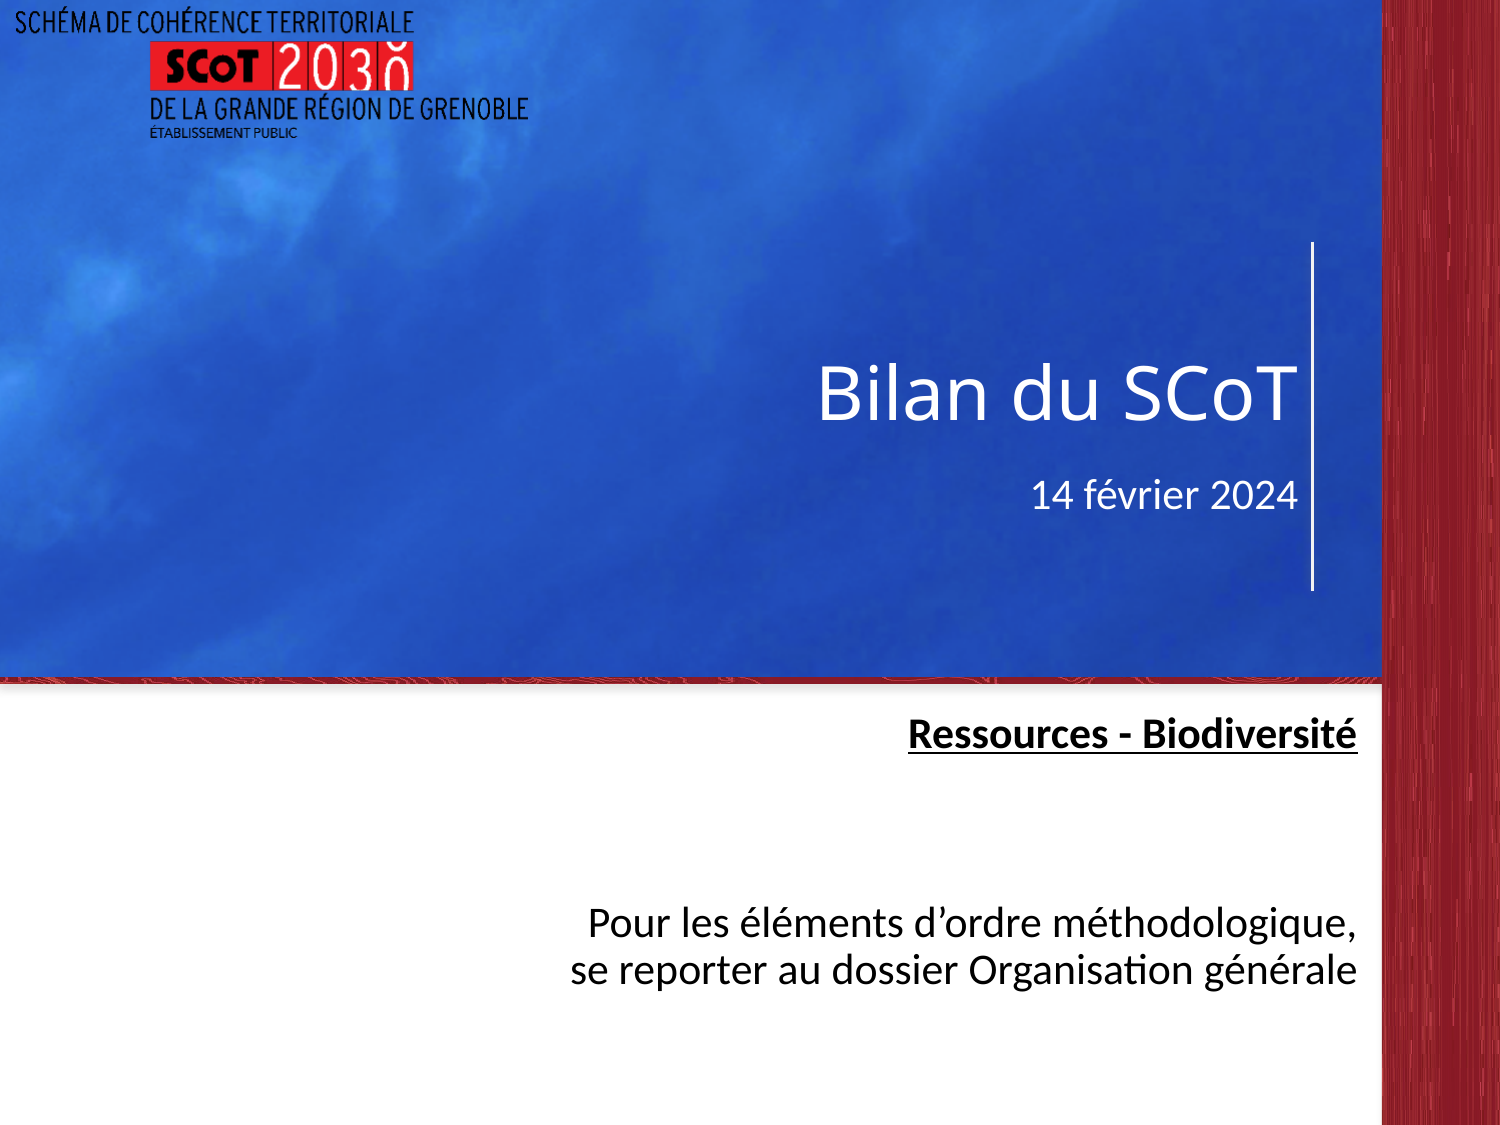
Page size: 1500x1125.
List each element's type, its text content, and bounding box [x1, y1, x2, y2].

title Bilan du SCoT [188, 241, 1314, 445]
list Ressources - Biodiversité Pour les éléments d’ordre méthodologique, se reporter au dossier Organisation générale [546, 703, 1373, 1021]
picture [0, 0, 1500, 1125]
list 14 février 2024 [850, 464, 1314, 587]
